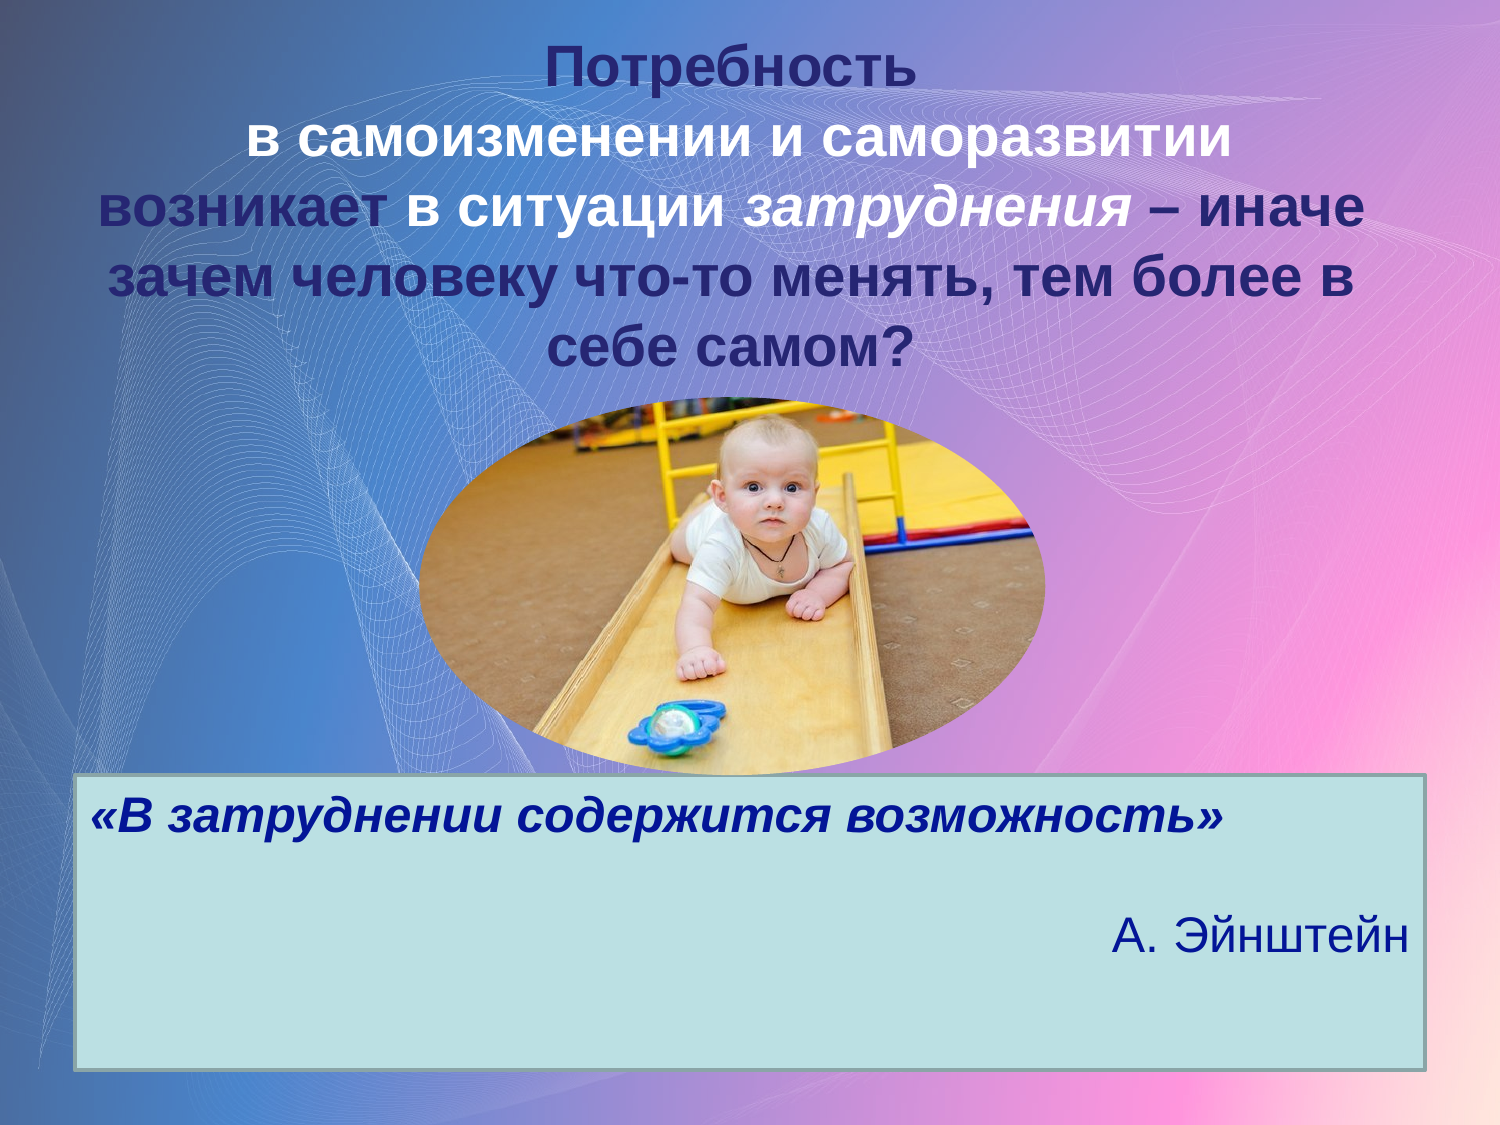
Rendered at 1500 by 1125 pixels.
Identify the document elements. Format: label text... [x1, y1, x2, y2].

picture [418, 396, 1046, 776]
text_box философ просветитель Вольтер (1694-1778) [0, 0, 1500, 1125]
title Потребность в самоизменении и саморазвитии возникает в ситуации затруднения – иначе зачем человеку что-то менять, тем более в себе самом? [75, 78, 1388, 398]
list «В затруднении содержится возможность» А. Эйнштейн [73, 773, 1427, 1072]
